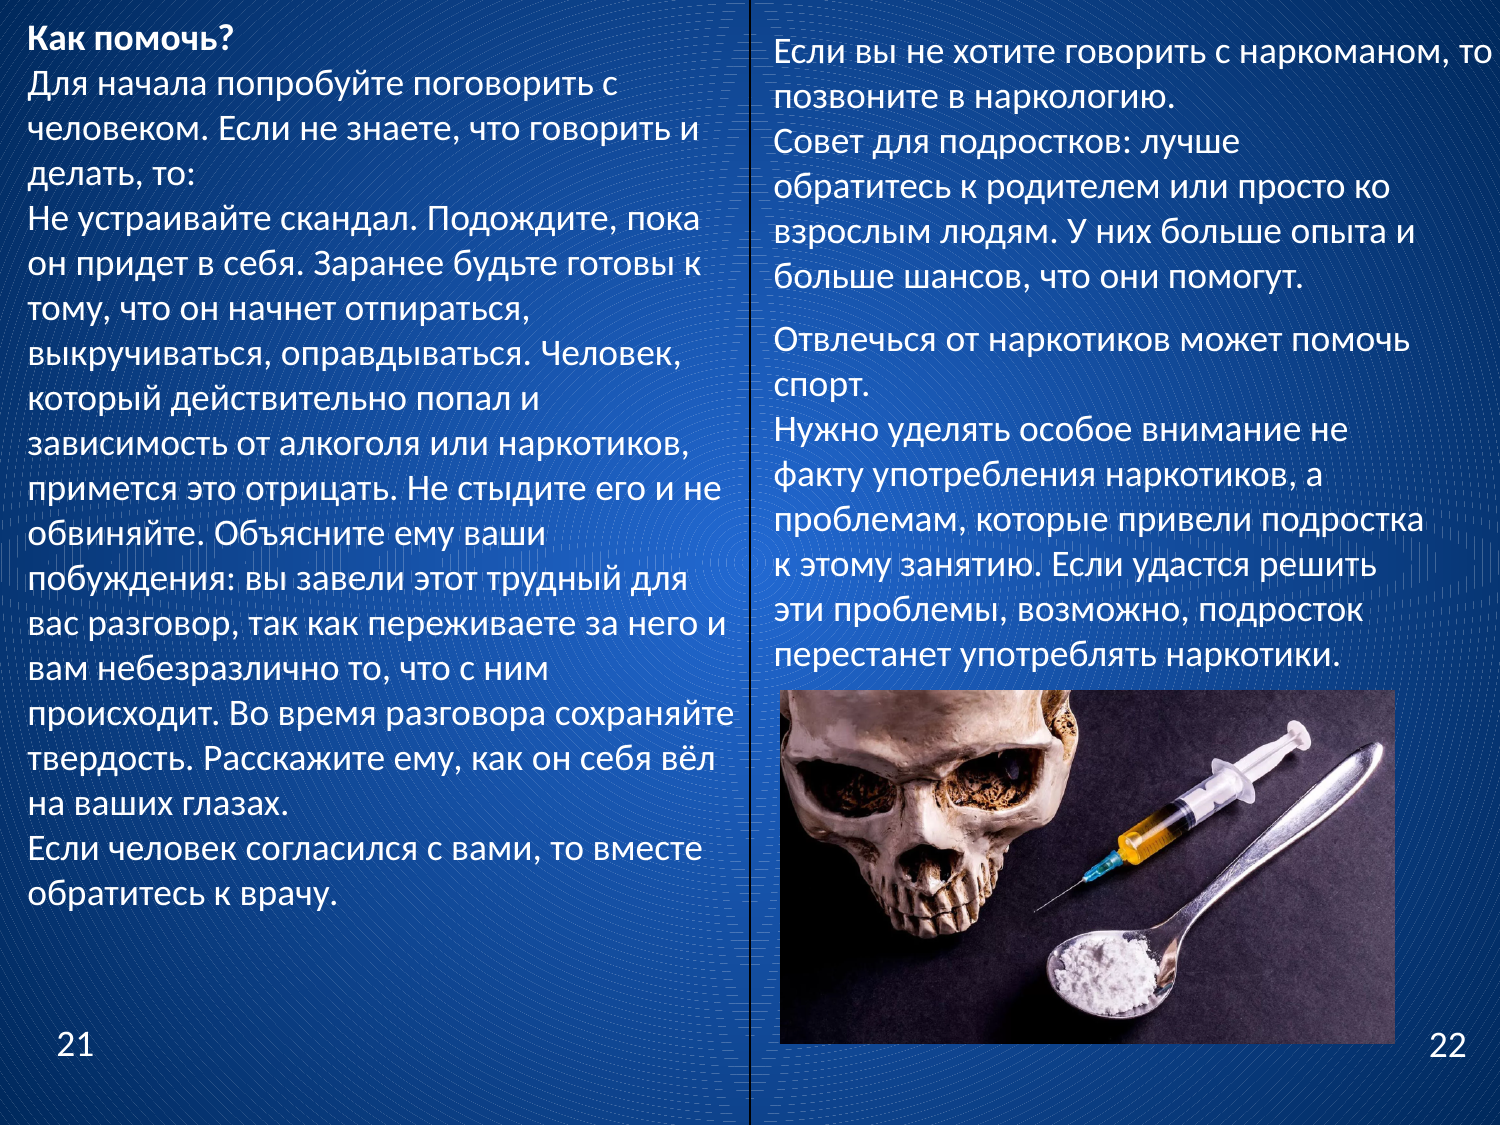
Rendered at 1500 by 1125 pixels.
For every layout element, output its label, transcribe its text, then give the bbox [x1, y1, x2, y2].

text_box Если вы не хотите говорить с наркоманом, то позвоните в наркологию. Совет для подростков: лучше обратитесь к родителем или просто ко взрослым людям. У них больше опыта и больше шансов, что они помогут. [758, 19, 1500, 304]
text_box 21 [41, 1012, 110, 1072]
picture [780, 690, 1396, 1045]
text_box 22 [1413, 1012, 1482, 1073]
text_box Отвлечься от наркотиков может помочь спорт. Нужно уделять особое внимание не факту употребления наркотиков, а проблемам, которые привели подростка к этому занятию. Если удастся решить эти проблемы, возможно, подросток перестанет употреблять наркотики. [758, 306, 1444, 682]
text_box Как помочь? Для начала попробуйте поговорить с человеком. Если не знаете, что говорить и делать, то: Не устраивайте скандал. Подождите, пока он придет в себя. Заранее будьте готовы к тому, что он начнет отпираться, выкручиваться, оправдываться. Человек, который действительно попал и зависимость от алкоголя или наркотиков, примется это отрицать. Не стыдите его и не обвиняйте. Объясните ему ваши побуждения: вы завели этот трудный для вас разговор, так как переживаете за него и вам небезразлично то, что с ним происходит. Во время разговора сохраняйте твердость. Расскажите ему, как он себя вёл на ваших глазах. Если человек согласился с вами, то вместе обратитесь к врачу. [12, 5, 746, 966]
